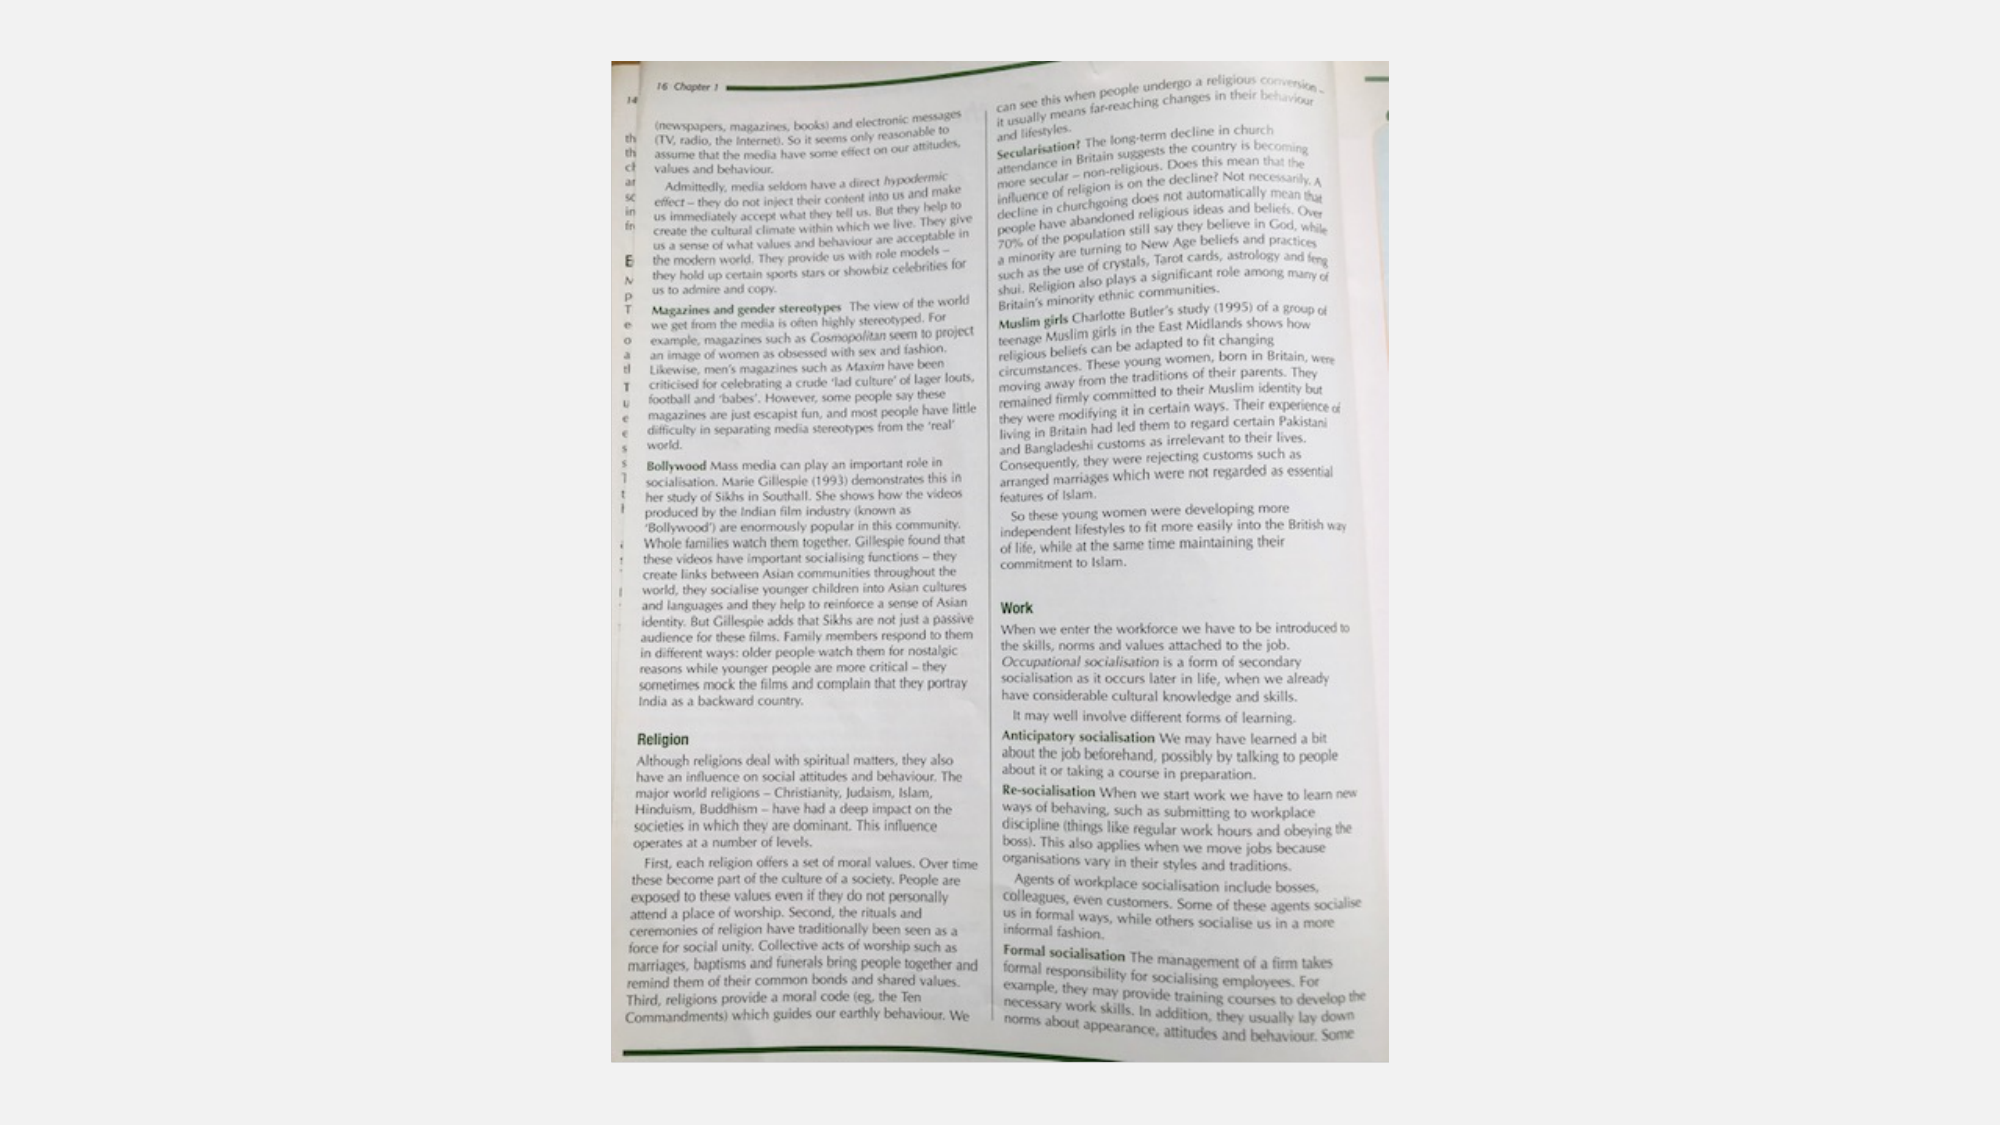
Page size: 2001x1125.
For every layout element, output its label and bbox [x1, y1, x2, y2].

picture [610, 61, 1390, 1064]
